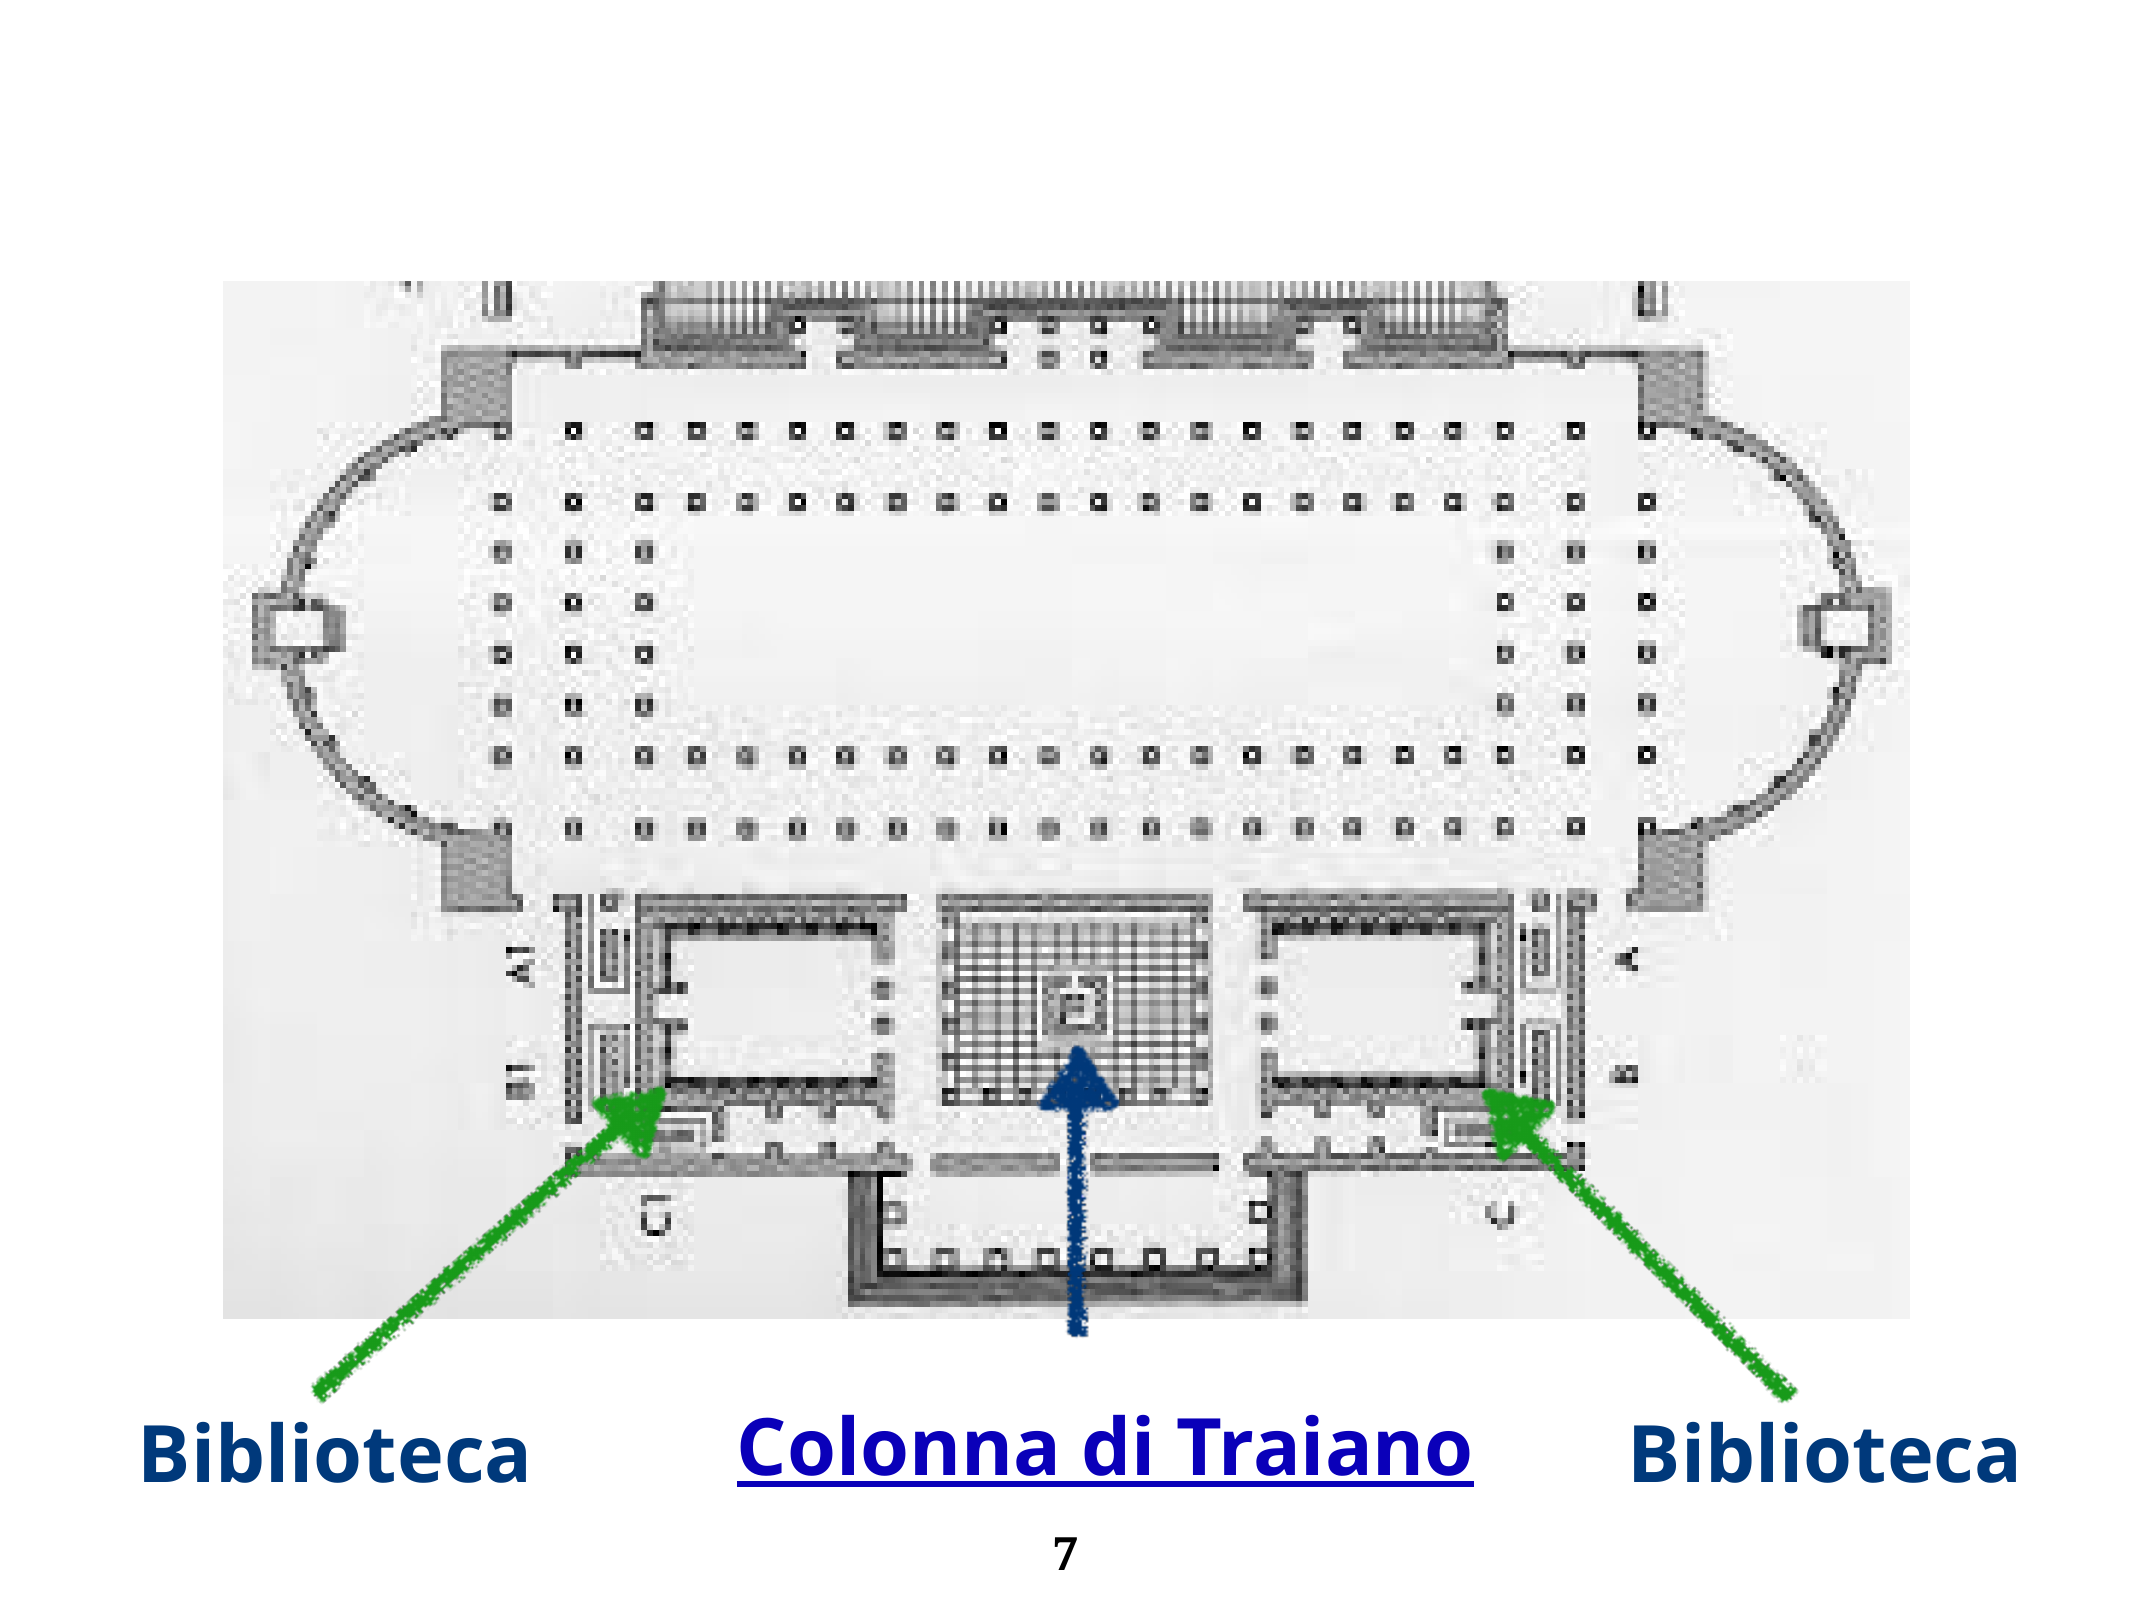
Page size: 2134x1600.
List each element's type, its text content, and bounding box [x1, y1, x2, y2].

text_box Colonna di Traiano [728, 1387, 1483, 1513]
picture [223, 281, 1910, 1436]
slide_number 7 [1043, 1516, 1089, 1586]
text_box Biblioteca [129, 1394, 542, 1507]
text_box Biblioteca [1619, 1394, 2031, 1507]
